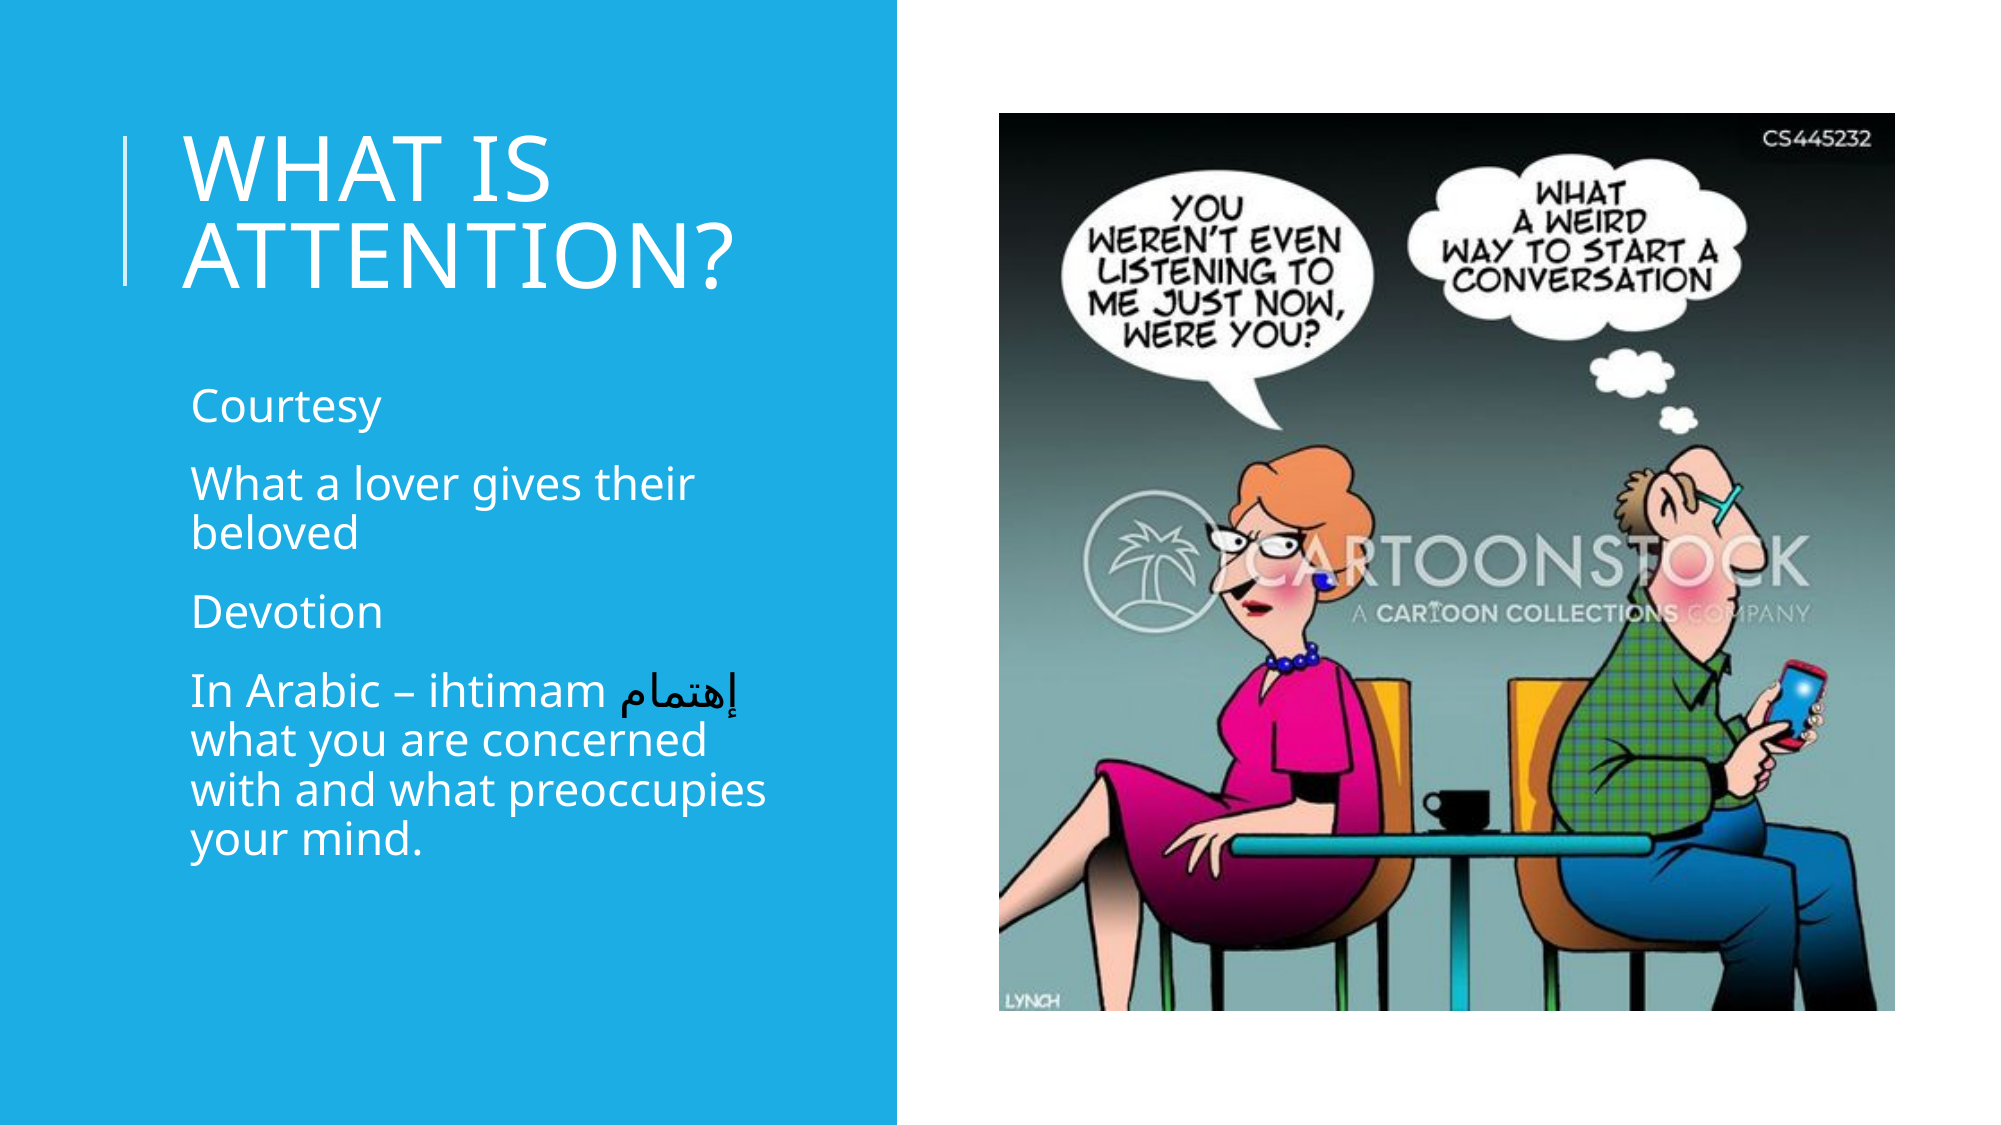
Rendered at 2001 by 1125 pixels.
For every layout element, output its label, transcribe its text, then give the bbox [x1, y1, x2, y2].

picture [999, 113, 1896, 1012]
title What is attention? [168, 96, 788, 342]
text_box [0, 0, 898, 1125]
list Courtesy What a lover gives their beloved Devotion In Arabic – ihtimam إهتمام what you are concerned with and what preoccupies your mind. [168, 375, 790, 1020]
